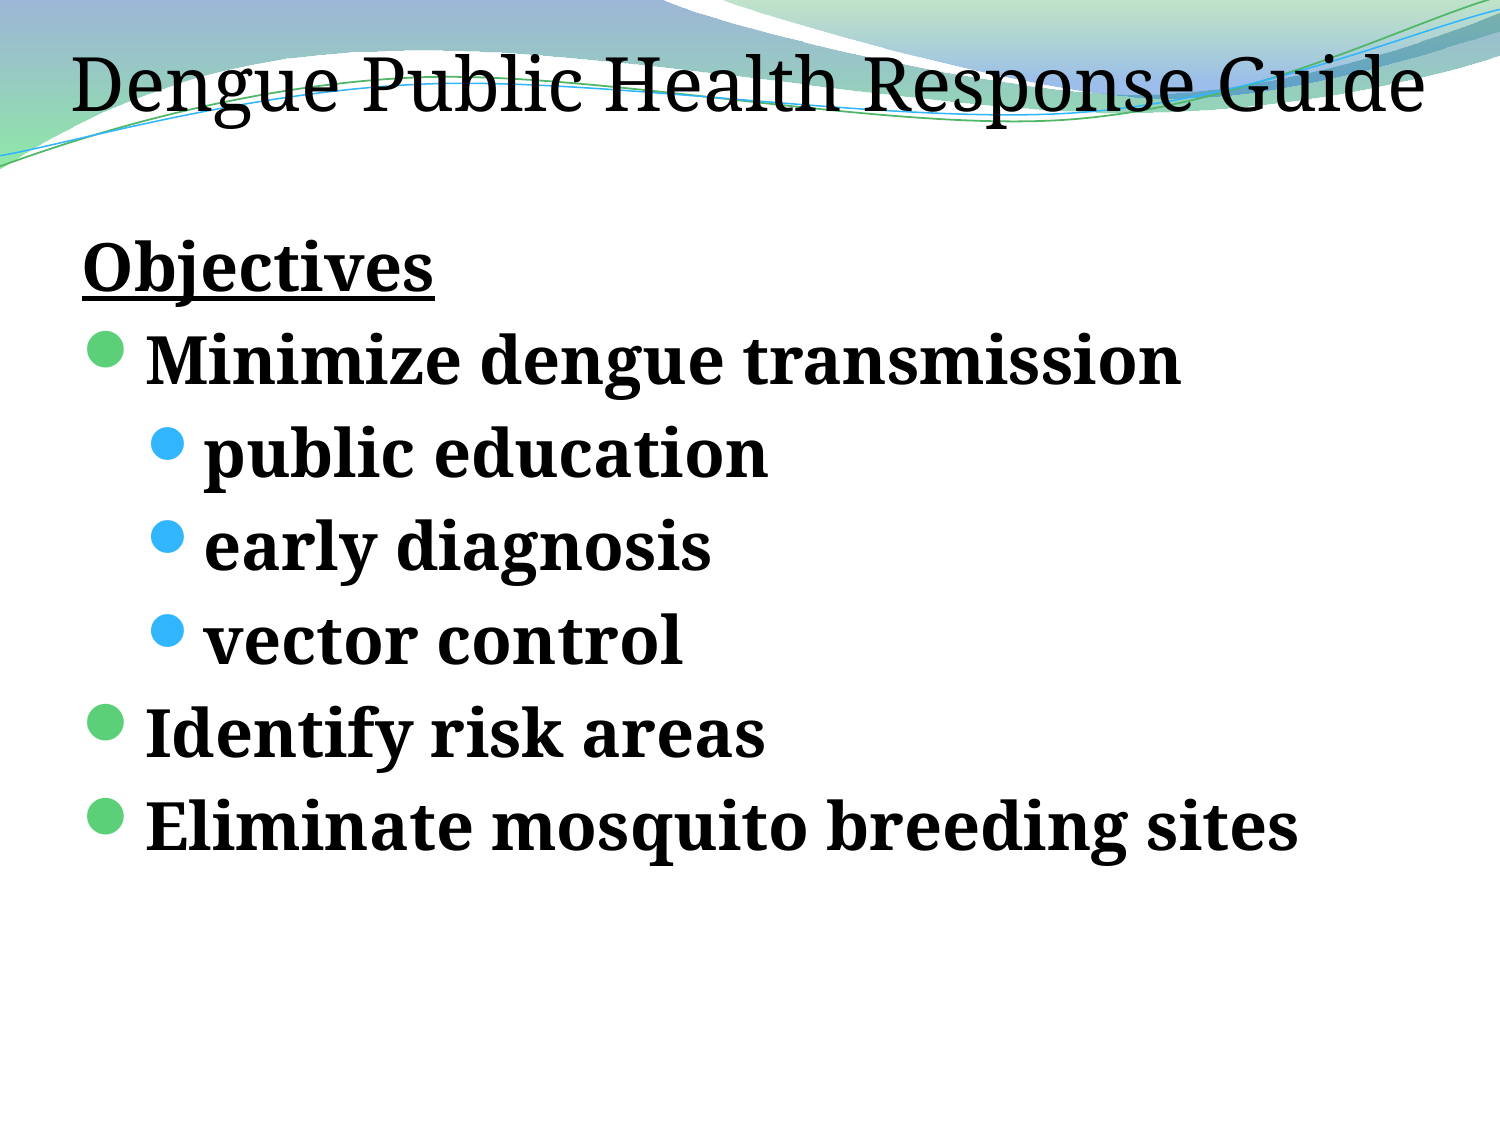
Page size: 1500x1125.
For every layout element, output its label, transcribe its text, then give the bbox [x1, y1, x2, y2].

text_box Dengue Public Health Response Guide [0, 12, 1500, 152]
list Objectives Minimize dengue transmission public education early diagnosis vector control Identify risk areas Eliminate mosquito breeding sites [67, 216, 1444, 1016]
